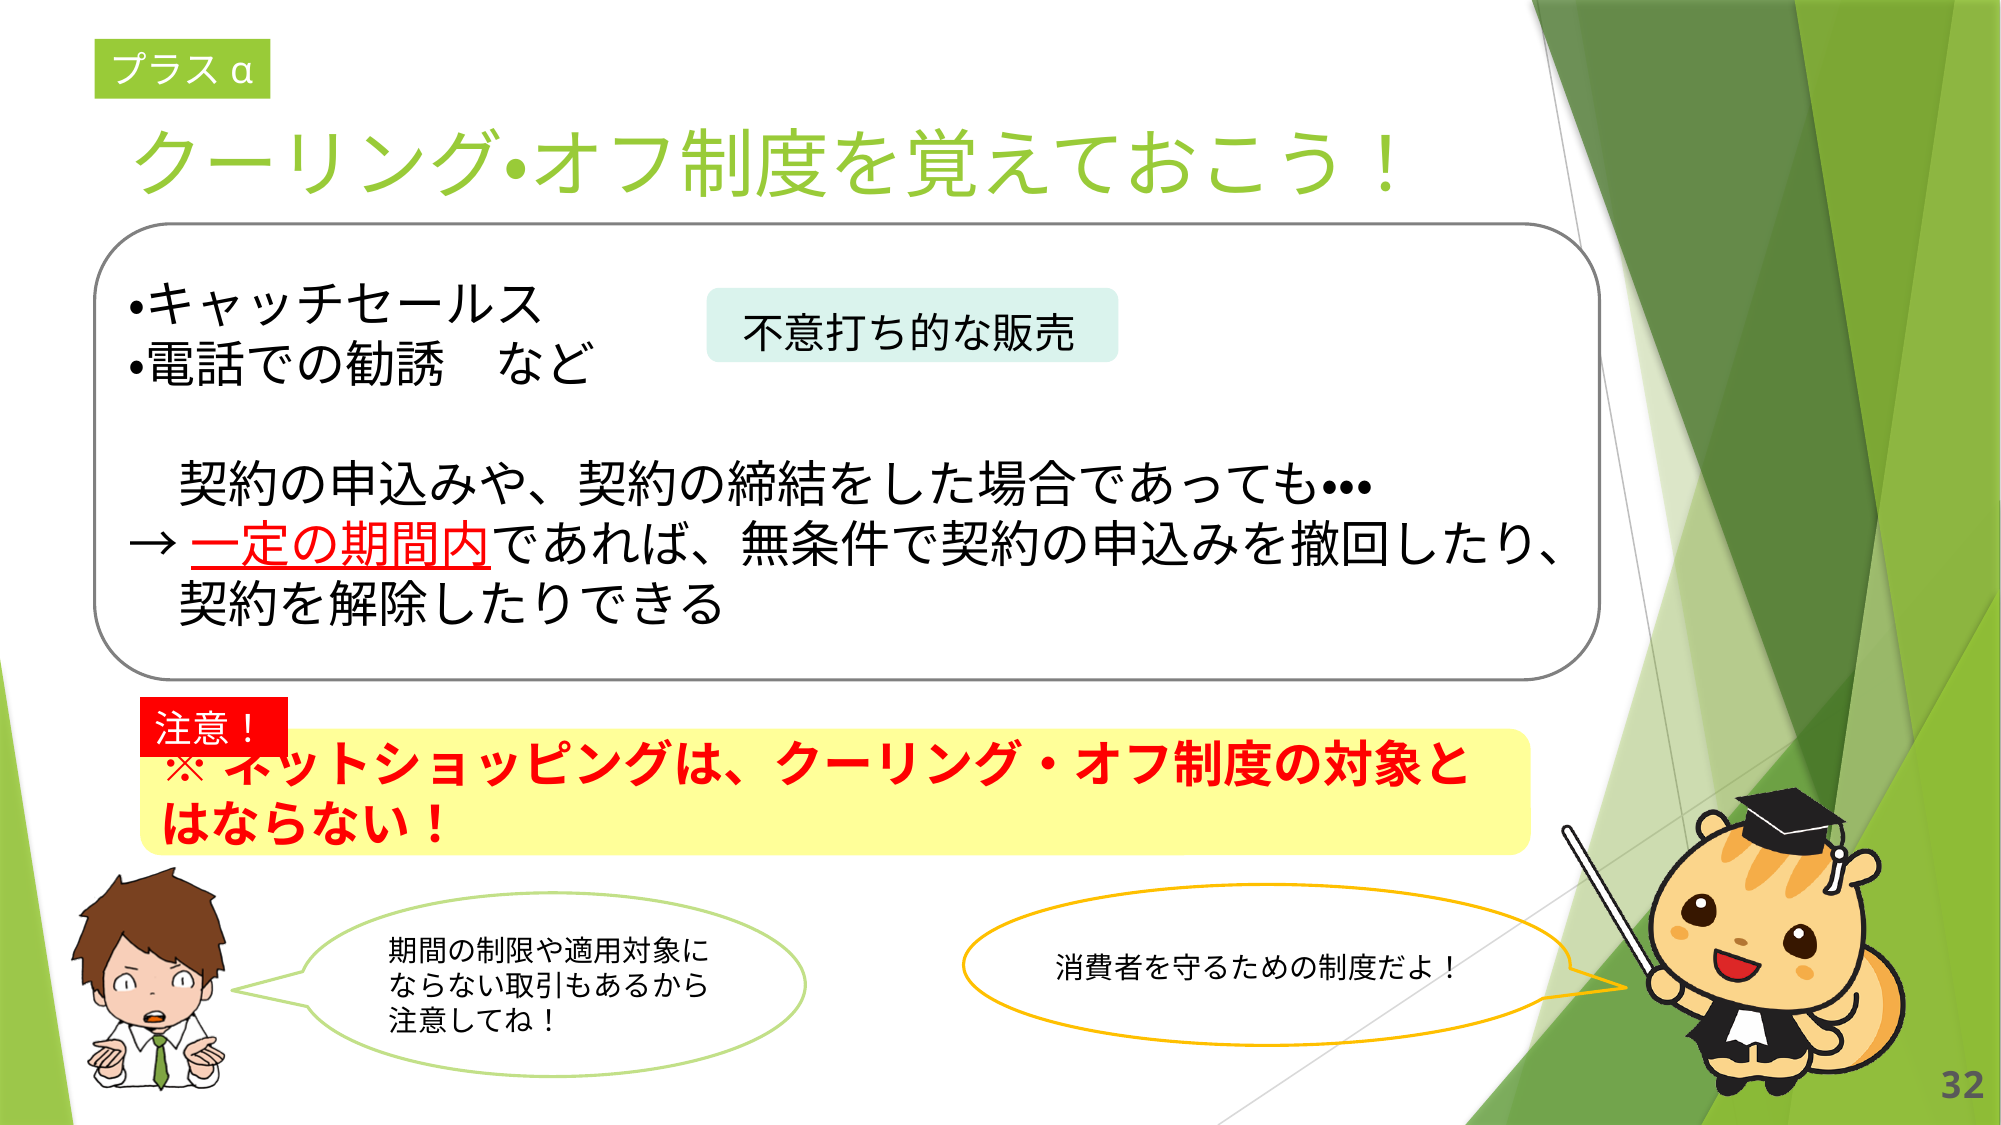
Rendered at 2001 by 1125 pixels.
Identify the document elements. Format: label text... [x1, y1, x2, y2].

picture [51, 857, 254, 1109]
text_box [706, 287, 1190, 412]
text_box [93, 227, 520, 656]
text_box [520, 117, 1332, 382]
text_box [139, 696, 1532, 856]
text_box 期間の制限や適用対象にならない取引もあるから注意してね！ [258, 891, 807, 1079]
picture [1552, 776, 1917, 1109]
text_box [961, 882, 1547, 1047]
text_box ・キャッチセールス ・電話での勧誘 など 契約の申込みや、契約の締結をした場合であっても・・・ →一定の期間内であれば、無条件で契約の申込みを撤回したり、 契約を解除したりできる [113, 264, 1679, 726]
text_box [1332, 227, 1593, 264]
text_box 消費者を守るための制度だよ！ [1040, 942, 1509, 993]
text_box プラスα [94, 38, 271, 99]
text_box 32 [1924, 1053, 2000, 1114]
text_box クーリング・オフ制度を覚えておこう！ [113, 108, 1571, 227]
